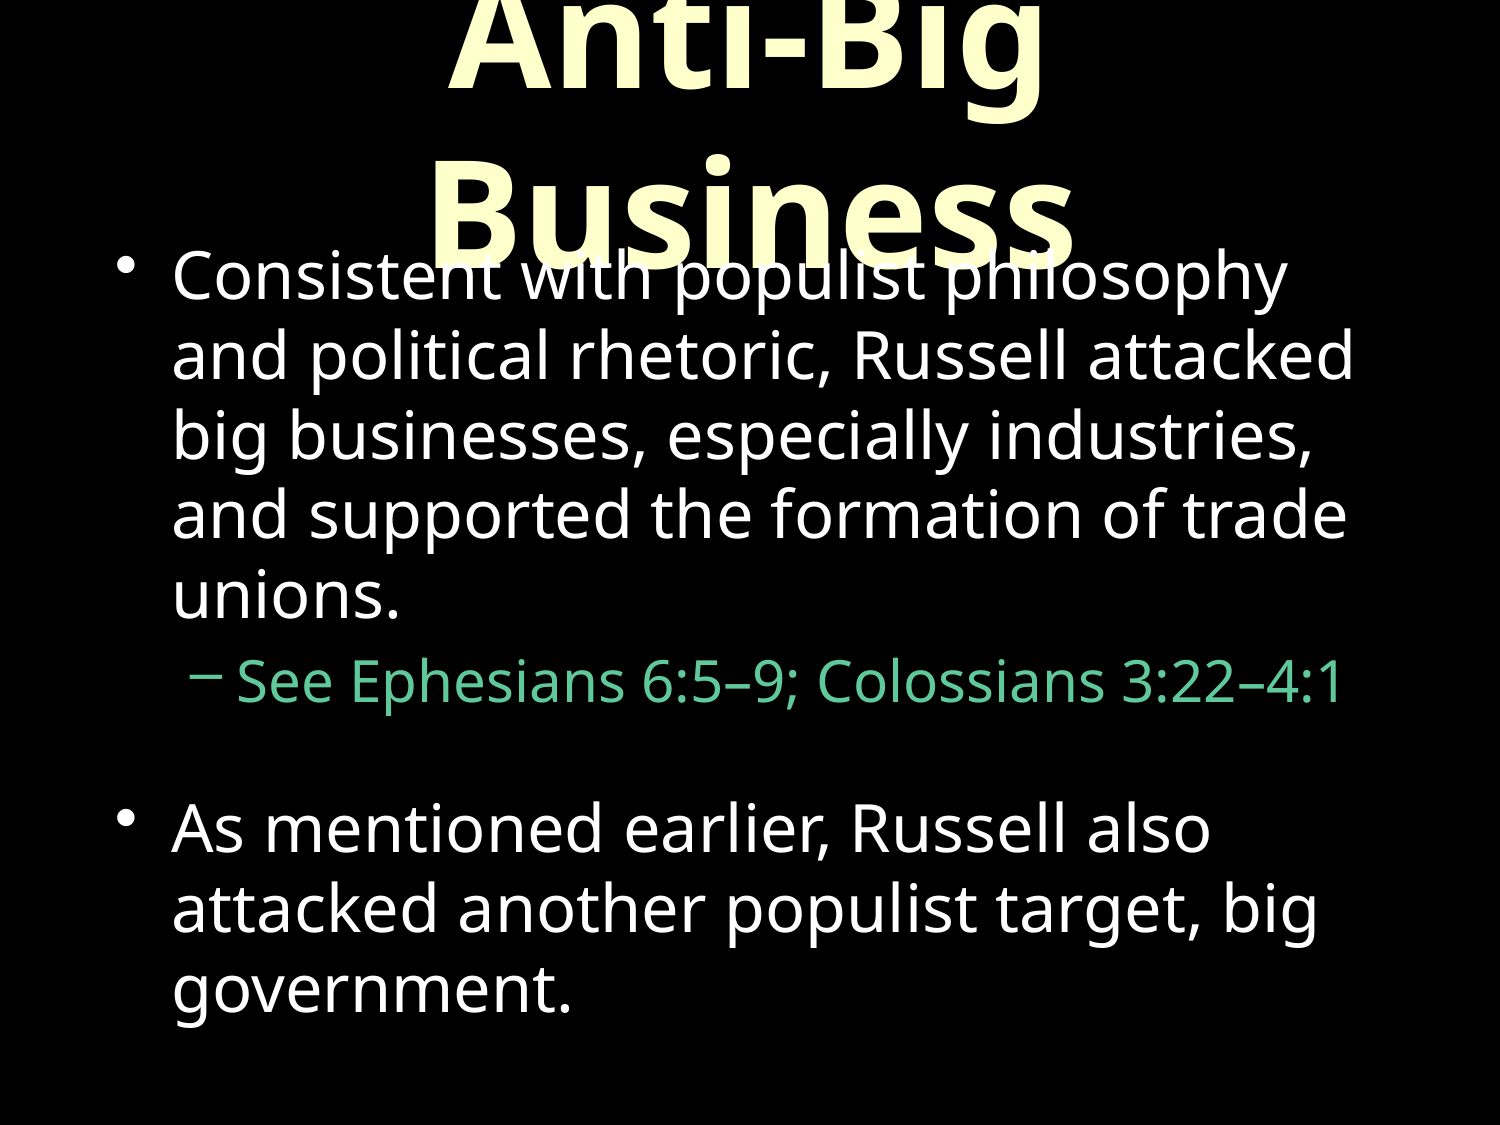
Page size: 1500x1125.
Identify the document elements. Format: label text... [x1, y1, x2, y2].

title Anti-Big Business [112, 24, 1388, 213]
list Consistent with populist philosophy and political rhetoric, Russell attacked big businesses, especially industries, and supported the formation of trade unions. See Ephesians 6:5–9; Colossians 3:22–4:1 As mentioned earlier, Russell also attacked another populist target, big government. [99, 224, 1375, 900]
